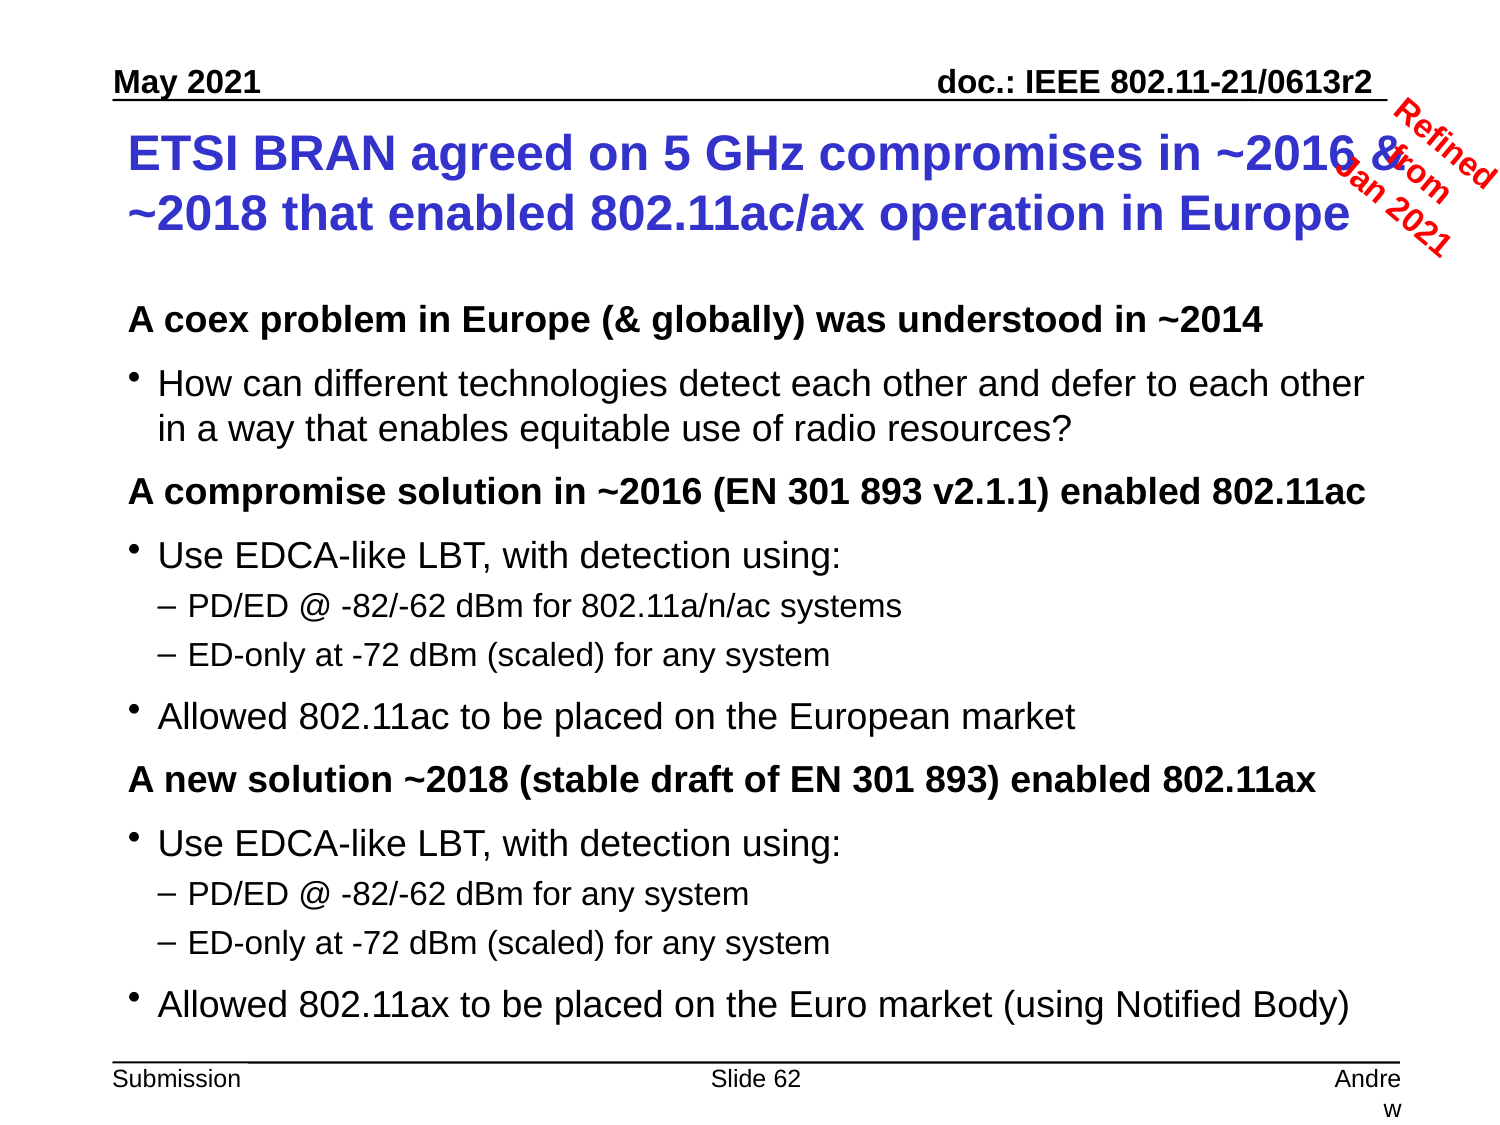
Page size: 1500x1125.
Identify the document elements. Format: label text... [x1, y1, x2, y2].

list A coex problem in Europe (& globally) was understood in ~2014 How can different technologies detect each other and defer to each other in a way that enables equitable use of radio resources? A compromise solution in ~2016 (EN 301 893 v2.1.1) enabled 802.11ac Use EDCA-like LBT, with detection using: PD/ED @ -82/-62 dBm for 802.11a/n/ac systems ED-only at -72 dBm (scaled) for any system Allowed 802.11ac to be placed on the European market A new solution ~2018 (stable draft of EN 301 893) enabled 802.11ax Use EDCA-like LBT, with detection using: PD/ED @ -82/-62 dBm for any system ED-only at -72 dBm (scaled) for any system Allowed 802.11ax to be placed on the Euro market (using Notified Body) [112, 287, 1388, 963]
text_box Refined from Jan 2021 [1314, 49, 1500, 271]
slide_number Slide 62 [709, 1061, 803, 1093]
title ETSI BRAN agreed on 5 GHz compromises in ~2016 & ~2018 that enabled 802.11ac/ax operation in Europe [112, 112, 1425, 288]
footer Andrew Myles, Cisco [1320, 1061, 1402, 1093]
